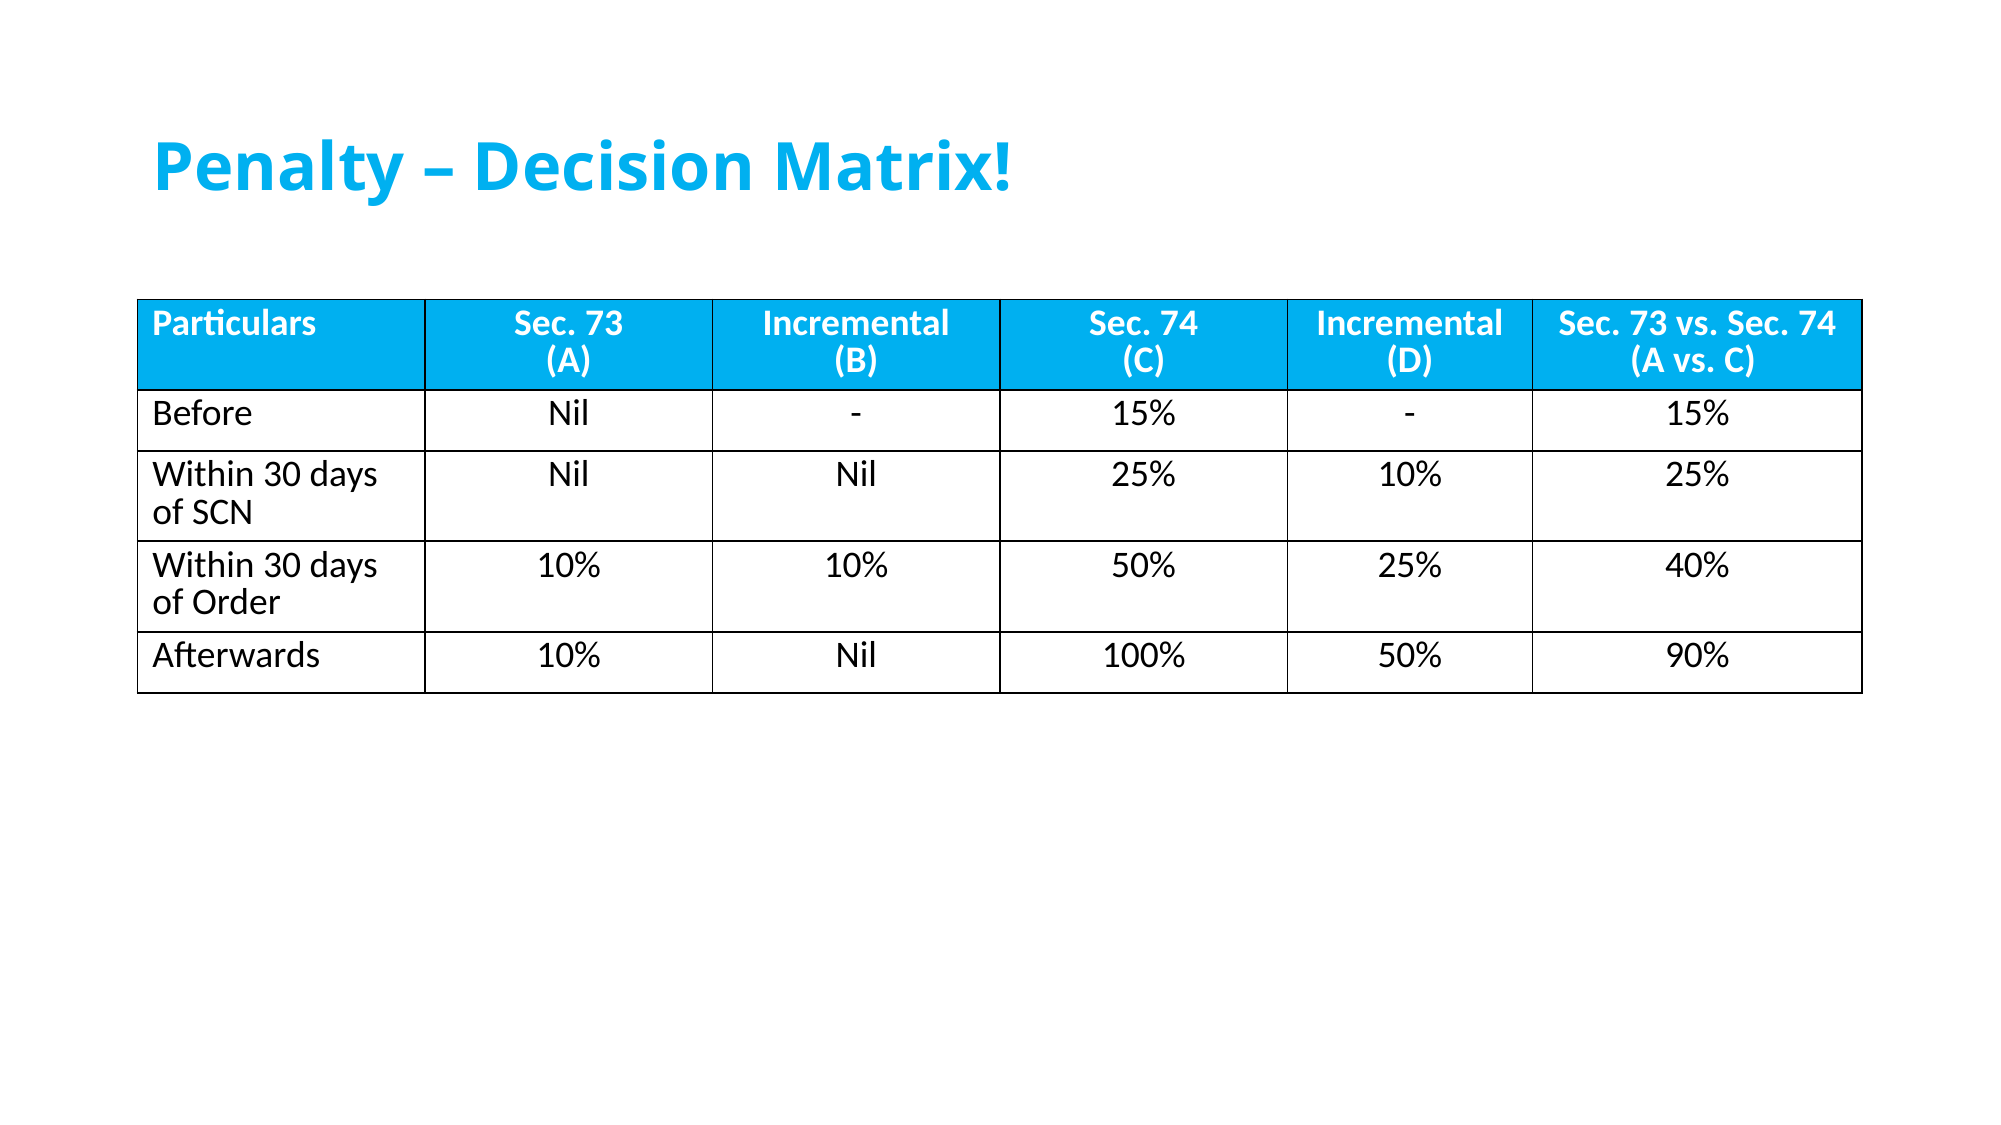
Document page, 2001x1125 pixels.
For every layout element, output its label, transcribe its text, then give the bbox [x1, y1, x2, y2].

table_header Incremental (B) [713, 300, 999, 389]
table_cell 10% [426, 633, 712, 692]
table_header Incremental (D) [1288, 300, 1532, 389]
table_cell 10% [426, 542, 712, 631]
table_cell Nil [426, 391, 712, 450]
table_cell 25% [1001, 452, 1287, 540]
table_cell 10% [713, 542, 999, 631]
table_header Particulars [138, 300, 424, 389]
table_cell Nil [713, 633, 999, 692]
table_cell 40% [1533, 542, 1861, 631]
title Penalty – Decision Matrix! [137, 59, 1863, 278]
table_cell 10% [1288, 452, 1532, 540]
table_header Sec. 74 (C) [1001, 300, 1287, 389]
table_cell - [713, 391, 999, 450]
table_cell 50% [1288, 633, 1532, 692]
table_cell 25% [1533, 452, 1861, 540]
table_cell Nil [426, 452, 712, 540]
table_cell - [1288, 391, 1532, 450]
table_cell 50% [1001, 542, 1287, 631]
table_cell Nil [713, 452, 999, 540]
table_cell Before [138, 391, 424, 450]
table_cell Within 30 days of SCN [138, 452, 424, 540]
table_cell 25% [1288, 542, 1532, 631]
table_cell Within 30 days of Order [138, 542, 424, 631]
table_header Sec. 73 (A) [426, 300, 712, 389]
table_cell 90% [1533, 633, 1861, 692]
table_cell 100% [1001, 633, 1287, 692]
table_header Sec. 73 vs. Sec. 74 (A vs. C) [1533, 300, 1861, 389]
table_cell 15% [1533, 391, 1861, 450]
table_cell Afterwards [138, 633, 424, 692]
table_cell 15% [1001, 391, 1287, 450]
